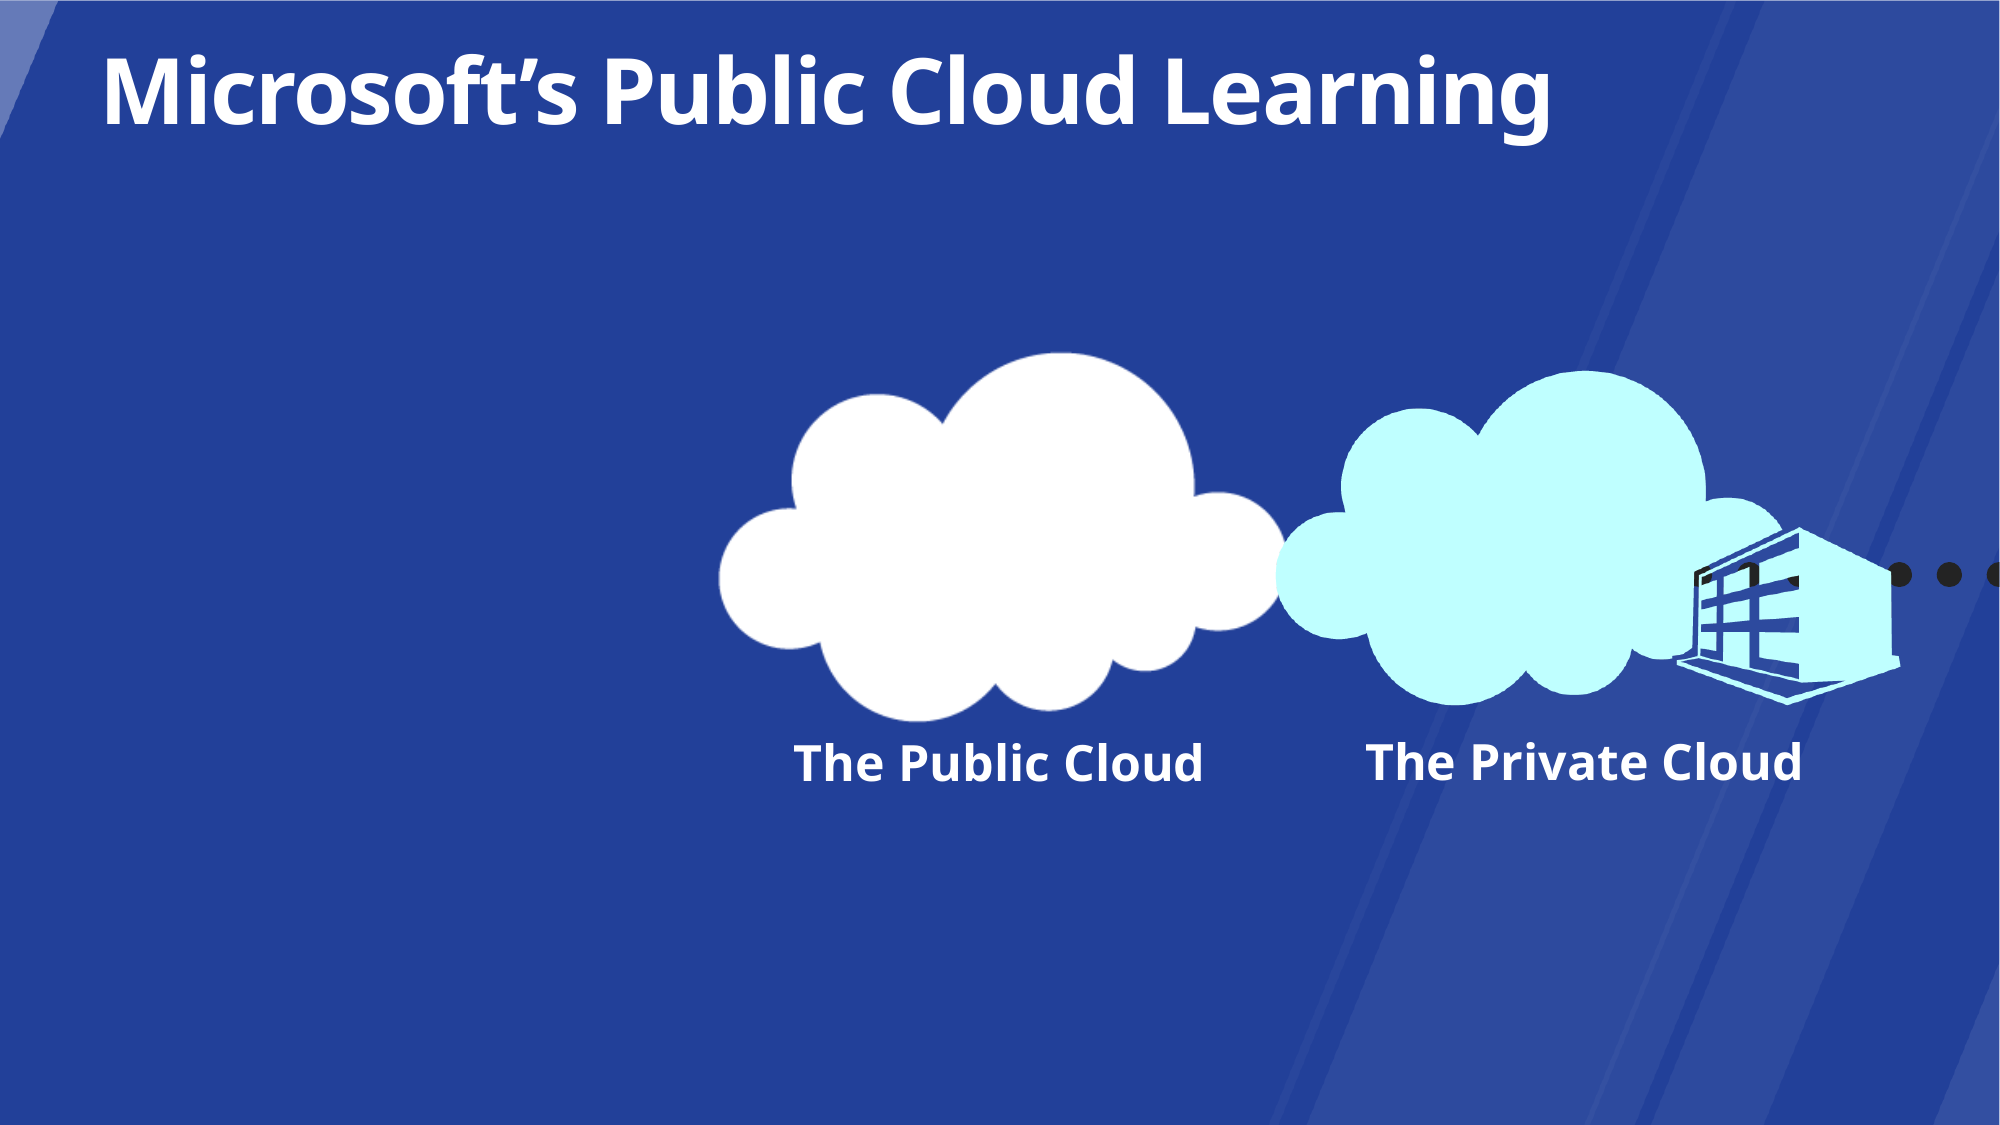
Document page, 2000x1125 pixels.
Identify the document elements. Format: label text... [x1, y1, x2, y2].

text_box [1261, 212, 1913, 863]
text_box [686, 212, 1259, 863]
title Microsoft’s Public Cloud Learning [100, 45, 1900, 146]
picture [0, 0, 2000, 1125]
